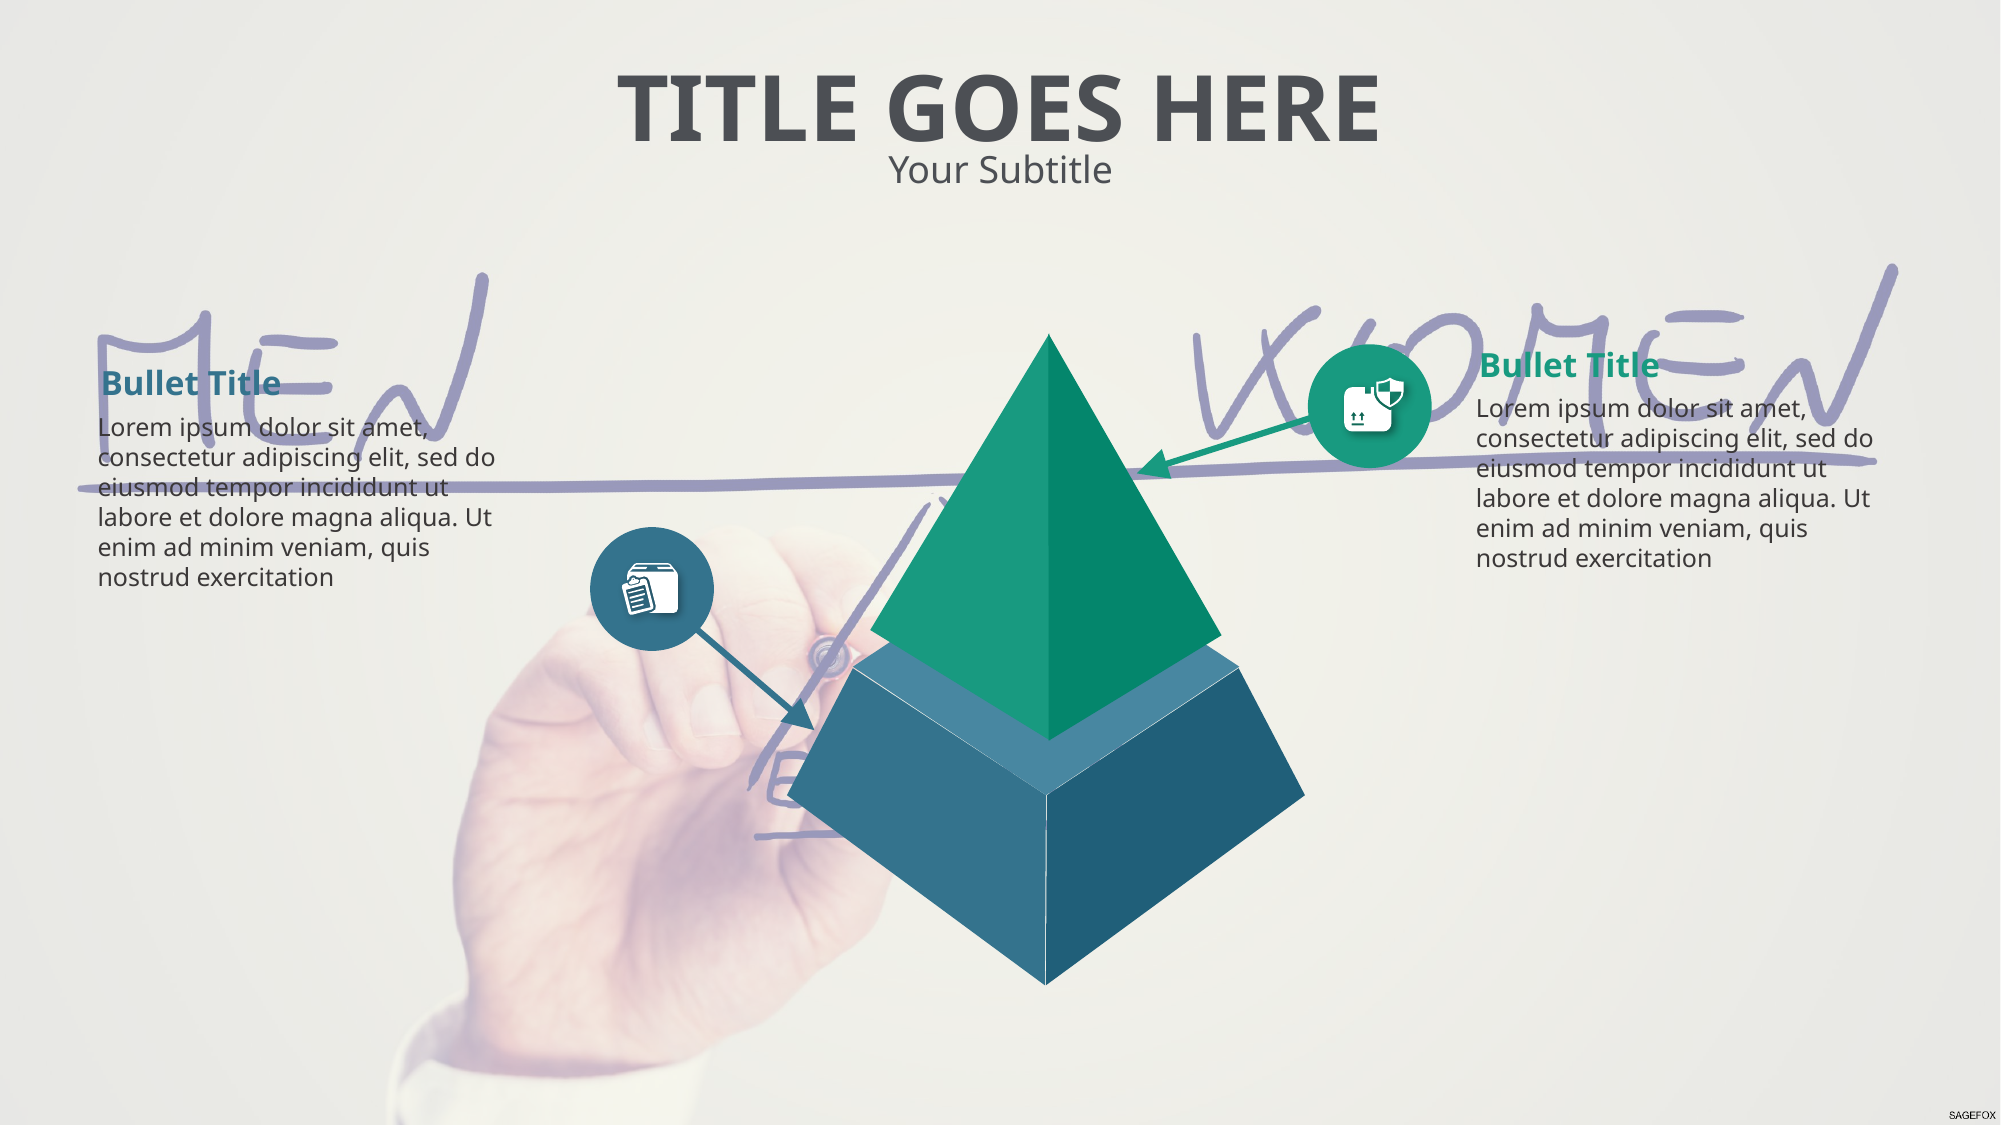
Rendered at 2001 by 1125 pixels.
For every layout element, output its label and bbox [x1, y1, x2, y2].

text_box [85, 354, 538, 568]
text_box [786, 538, 1305, 986]
text_box [870, 333, 1222, 741]
text_box [621, 563, 678, 615]
text_box [1344, 377, 1404, 432]
text_box [1464, 336, 1916, 550]
text_box [697, 630, 815, 731]
text_box [0, 0, 2000, 1125]
text_box [1306, 343, 1433, 470]
text_box [548, 42, 1452, 199]
text_box [589, 526, 715, 652]
text_box [1136, 416, 1314, 474]
picture [1925, 0, 2001, 1125]
